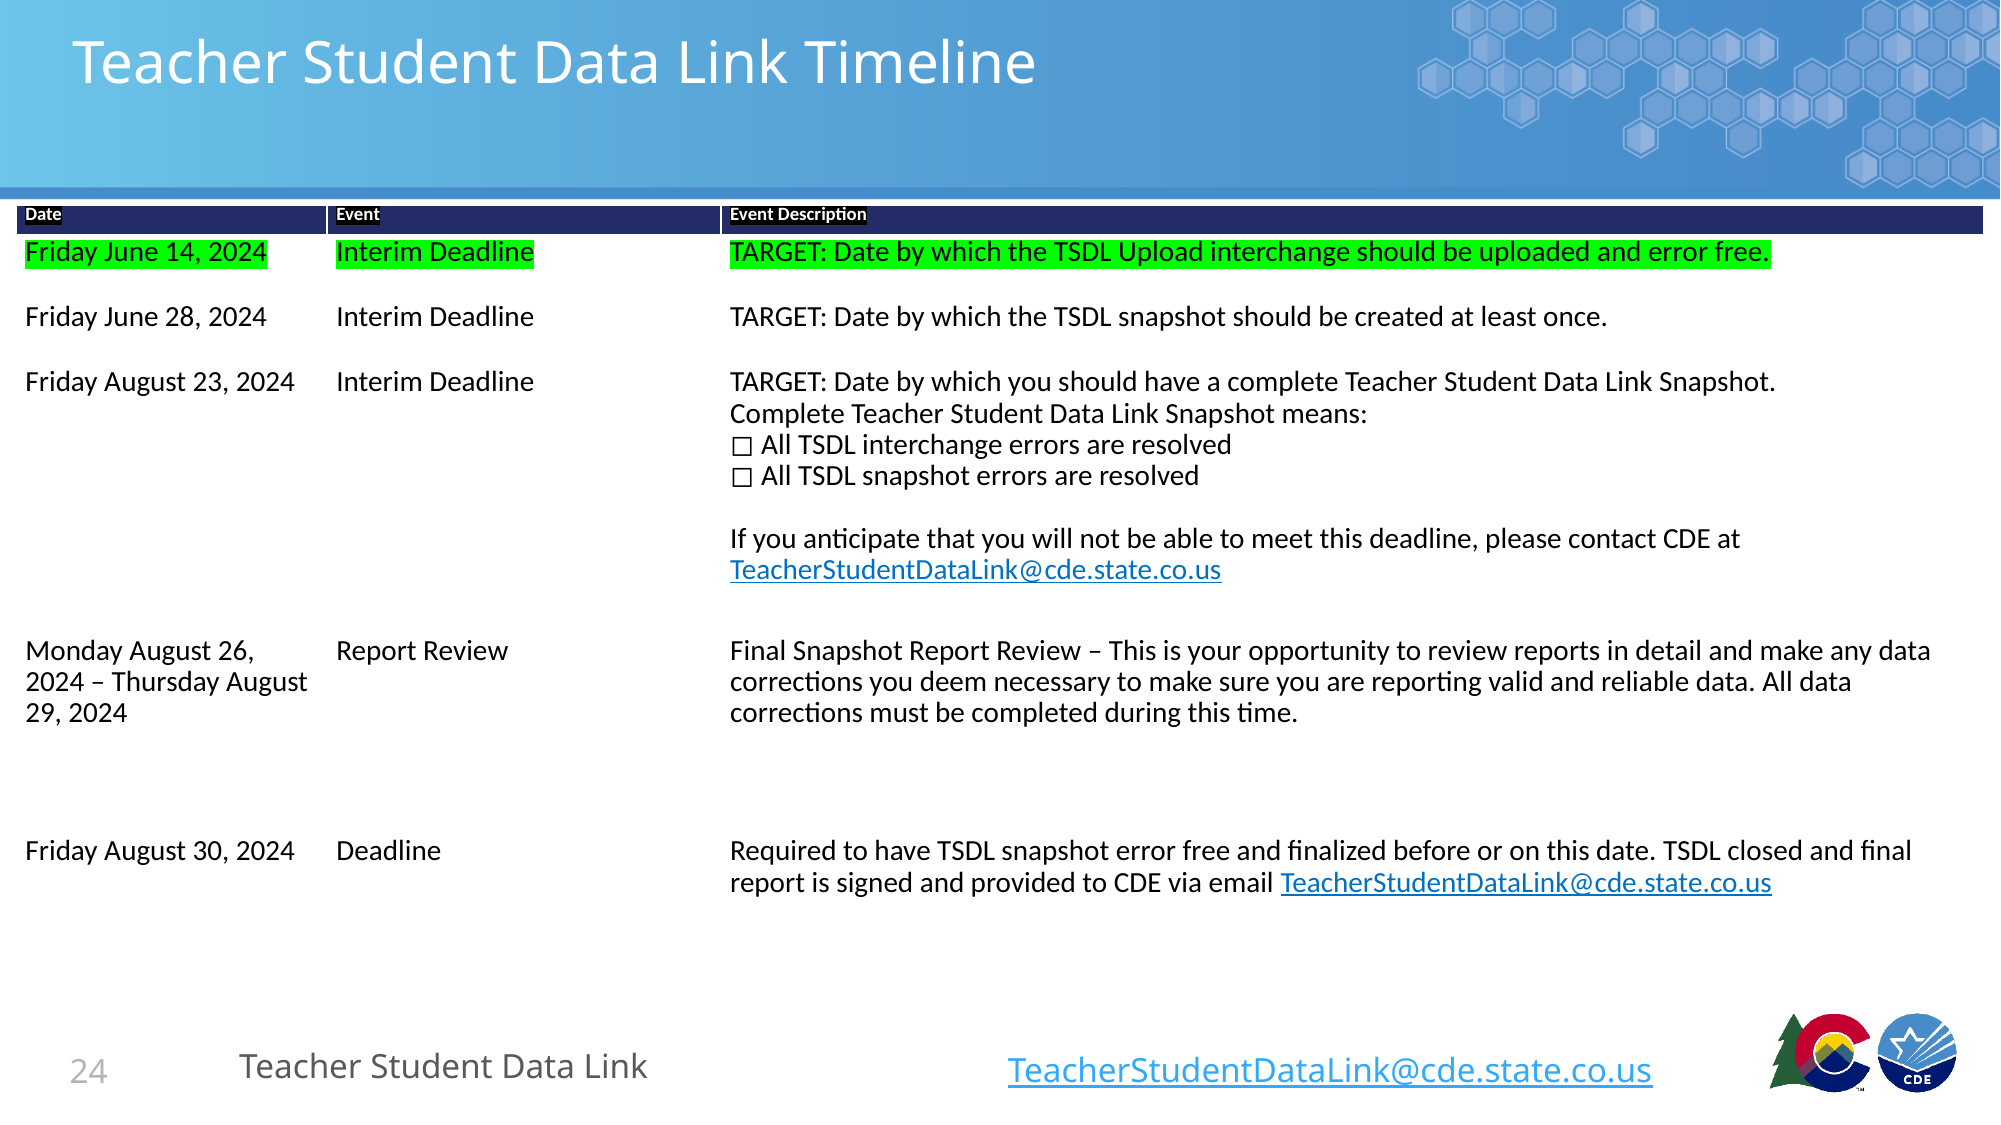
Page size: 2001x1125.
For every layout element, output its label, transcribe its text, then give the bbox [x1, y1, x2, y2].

table_cell Interim Deadline [328, 303, 720, 367]
table_header Event [328, 206, 720, 234]
table_header Event Description [722, 206, 1983, 234]
table_cell Friday June 14, 2024 [17, 240, 326, 302]
table_cell Friday August 23, 2024 [17, 369, 326, 635]
picture [1768, 1012, 1957, 1093]
table_cell Monday August 26, 2024 – Thursday August 29, 2024 [17, 637, 326, 836]
table_cell Friday June 28, 2024 [17, 303, 326, 367]
list TeacherStudentDataLink@cde.state.co.us [992, 1042, 1714, 1103]
table_cell TARGET: Date by which the TSDL snapshot should be created at least once. [722, 303, 1983, 367]
table_cell Final Snapshot Report Review – This is your opportunity to review reports in detail and make any data corrections you deem necessary to make sure you are reporting valid and reliable data. All data corrections must be completed during this time. [722, 637, 1983, 836]
table_cell Interim Deadline [328, 369, 720, 635]
title Teacher Student Data Link Timeline [72, 33, 1396, 182]
list Teacher Student Data Link [224, 1042, 960, 1103]
table_header Date [17, 206, 326, 234]
table_cell TARGET: Date by which you should have a complete Teacher Student Data Link Snapshot. Complete Teacher Student Data Link Snapshot means: ◻ All TSDL interchange errors are resolved ◻ All TSDL snapshot errors are resolved If you anticipate that you will not be able to meet this deadline, please contact CDE at TeacherStudentDataLink@cde.state.co.us [722, 369, 1983, 635]
table_cell Friday August 30, 2024 [17, 838, 326, 935]
table_cell Interim Deadline [328, 240, 720, 302]
table_cell TARGET: Date by which the TSDL Upload interchange should be uploaded and error free. [722, 240, 1983, 302]
table_cell Deadline [328, 838, 720, 935]
table_cell Report Review [328, 637, 720, 836]
picture [0, 0, 2000, 200]
table_cell Required to have TSDL snapshot error free and finalized before or on this date. TSDL closed and final report is signed and provided to CDE via email TeacherStudentDataLink@cde.state.co.us [722, 838, 1983, 935]
slide_number 24 [54, 1042, 191, 1103]
